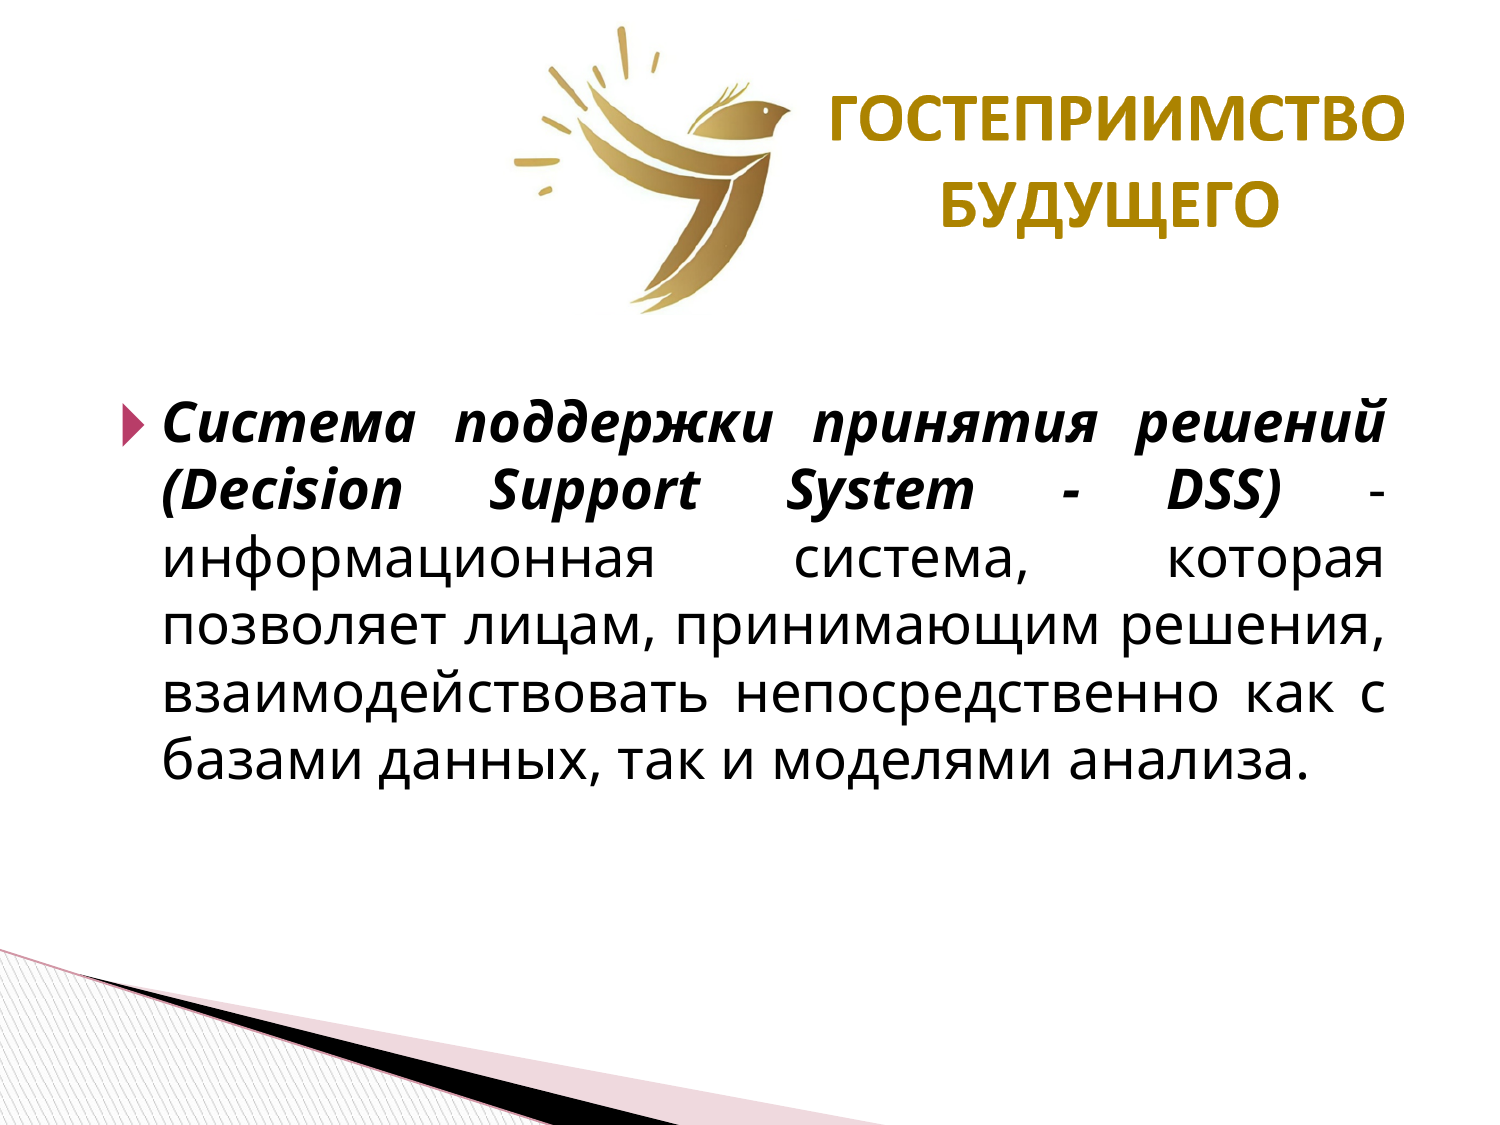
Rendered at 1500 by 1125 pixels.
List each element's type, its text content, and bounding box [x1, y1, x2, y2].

picture [488, 19, 1417, 316]
list Система поддержки принятия решений (Decision Support System - DSS) - информационная система, которая позволяет лицам, принимающим решения, взаимодействовать непосредственно как с базами данных, так и моделями анализа. [86, 378, 1402, 1125]
